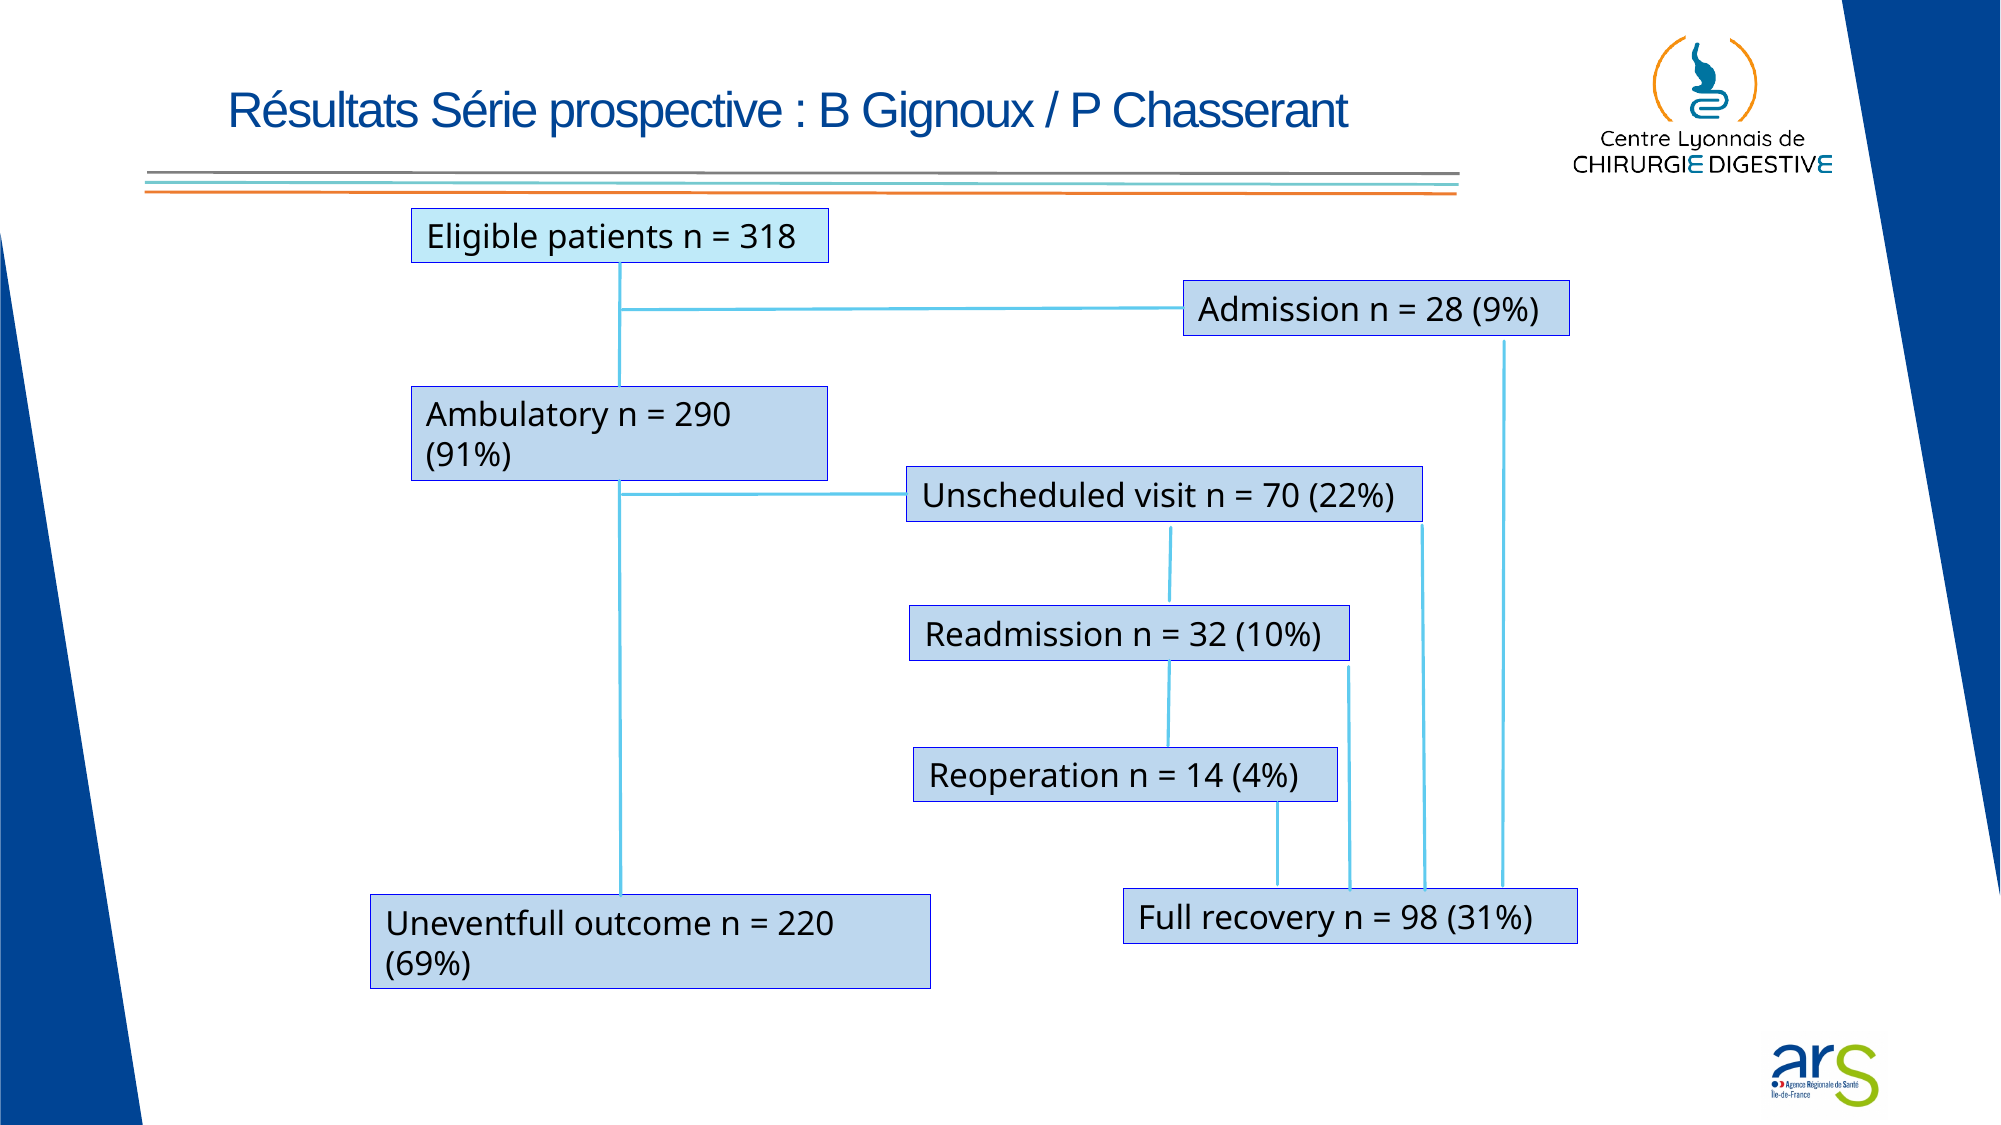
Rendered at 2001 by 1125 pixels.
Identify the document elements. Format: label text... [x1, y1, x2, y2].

text_box Full recovery n = 98 (31%) [1123, 888, 1578, 944]
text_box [618, 441, 622, 897]
title Résultats Série prospective : B Gignoux / P Chasserant [225, 75, 1556, 266]
picture [1573, 35, 1832, 173]
text_box Uneventfull outcome n = 220 (69%) [370, 894, 931, 989]
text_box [1421, 524, 1426, 891]
text_box Ambulatory n = 290 (91%) [411, 386, 828, 481]
text_box Eligible patients n = 318 [411, 208, 829, 263]
picture [1822, 158, 1832, 162]
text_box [1168, 526, 1172, 602]
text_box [627, 307, 1184, 311]
picture [1822, 166, 1832, 170]
text_box Admission n = 28 (9%) [1183, 280, 1570, 336]
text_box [144, 170, 1461, 196]
text_box Unscheduled visit n = 70 (22%) [906, 466, 1423, 522]
picture [1761, 1031, 1888, 1120]
text_box Readmission n = 32 (10%) [909, 605, 1350, 661]
text_box Reoperation n = 14 (4%) [913, 747, 1338, 802]
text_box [1347, 666, 1351, 891]
